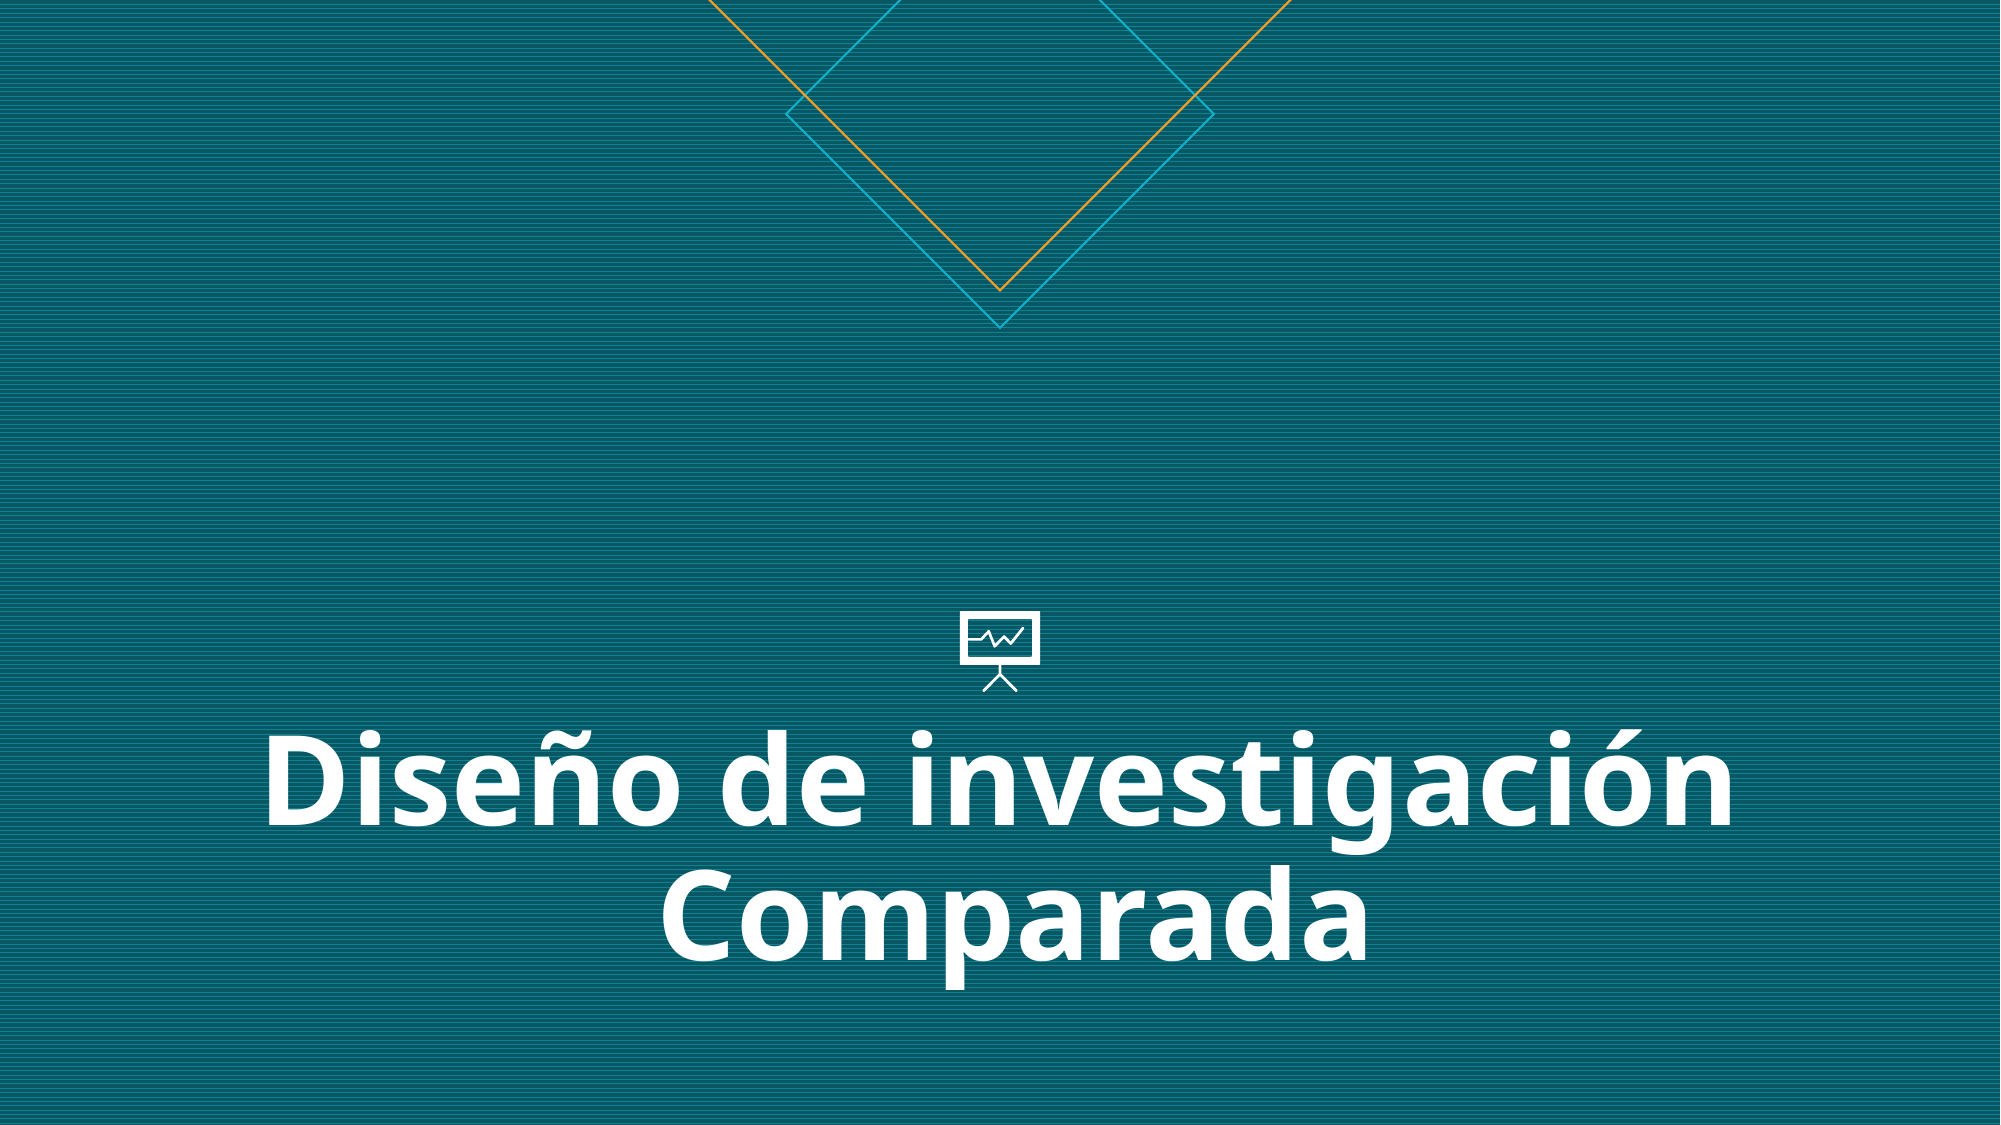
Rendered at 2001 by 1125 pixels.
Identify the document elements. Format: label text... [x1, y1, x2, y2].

text_box [784, 95, 1216, 330]
text_box [708, 0, 1292, 292]
title Diseño de investigación Comparada [249, 717, 1750, 988]
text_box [959, 611, 1041, 692]
